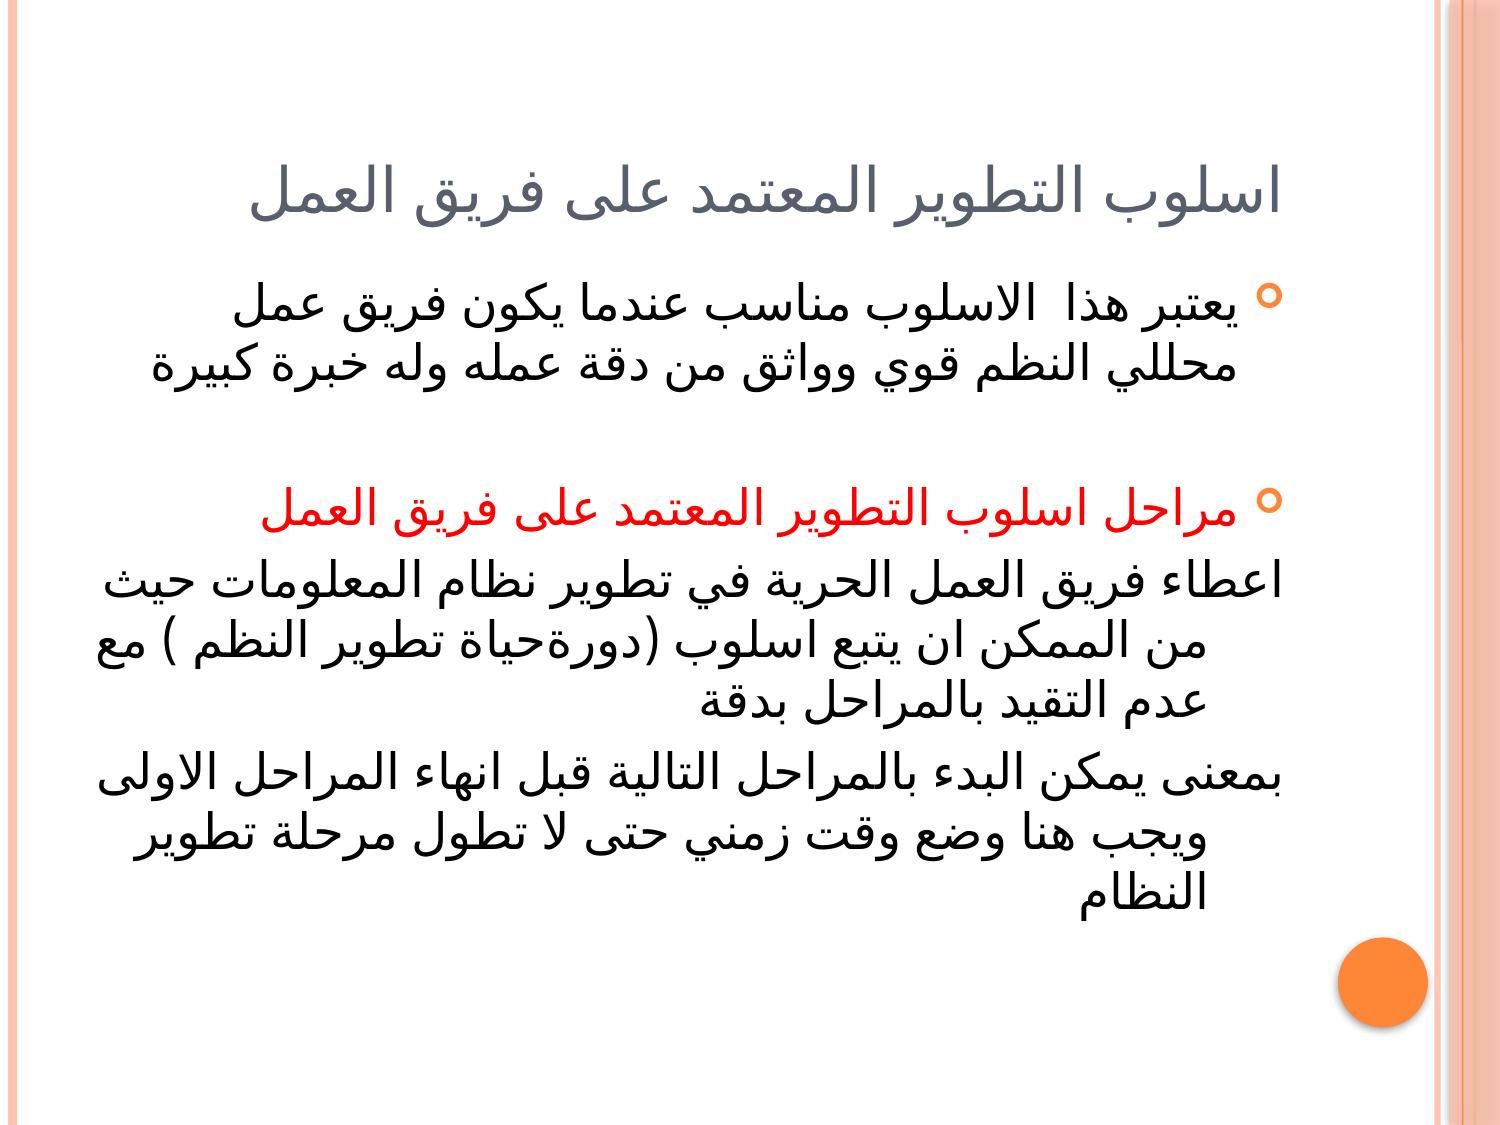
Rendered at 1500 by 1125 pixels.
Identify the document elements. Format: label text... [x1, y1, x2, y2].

list يعتبر هذا الاسلوب مناسب عندما يكون فريق عمل محللي النظم قوي وواثق من دقة عمله وله خبرة كبيرة مراحل اسلوب التطوير المعتمد على فريق العمل اعطاء فريق العمل الحرية في تطوير نظام المعلومات حيث من الممكن ان يتبع اسلوب (دورةحياة تطوير النظم ) مع عدم التقيد بالمراحل بدقة بمعنى يمكن البدء بالمراحل التالية قبل انهاء المراحل الاولى ويجب هنا وضع وقت زمني حتى لا تطول مرحلة تطوير النظام [75, 262, 1300, 1062]
title اسلوب التطوير المعتمد على فريق العمل [75, 45, 1300, 233]
